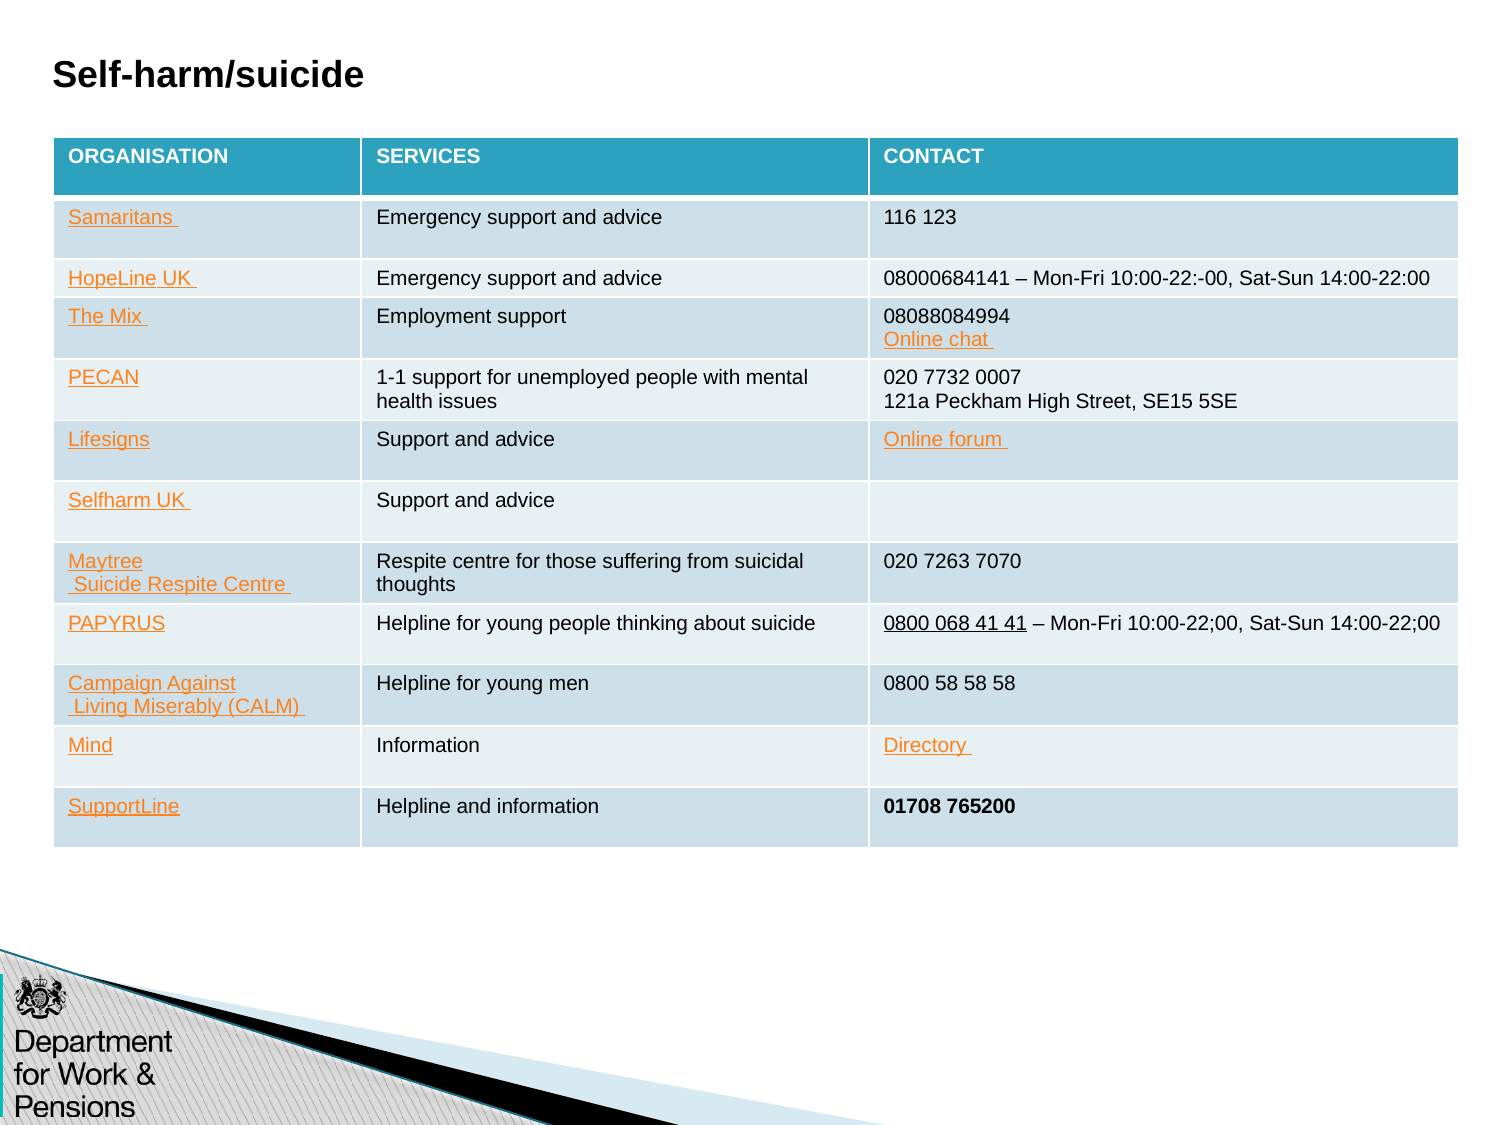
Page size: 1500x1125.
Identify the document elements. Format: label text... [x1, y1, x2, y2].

table_cell Emergency support and advice [362, 260, 868, 296]
table_cell Directory [870, 727, 1458, 786]
table_cell Respite centre for those suffering from suicidal thoughts [362, 543, 868, 603]
table_cell Helpline and information [362, 788, 868, 847]
table_cell Helpline for young people thinking about suicide [362, 605, 868, 664]
table_cell HopeLine UK [54, 260, 360, 296]
table_cell 08088084994 Online chat [870, 298, 1458, 358]
table_cell Information [362, 727, 868, 786]
table_header ORGANISATION [54, 138, 360, 195]
table_cell 020 7732 0007 121a Peckham High Street, SE15 5SE [870, 360, 1458, 420]
table_cell Support and advice [362, 482, 868, 541]
table_header CONTACT [870, 138, 1458, 195]
picture [0, 974, 172, 1118]
text_box Self-harm/suicide [37, 42, 1455, 103]
table_cell Emergency support and advice [362, 201, 868, 258]
table_cell SupportLine [54, 788, 360, 847]
table_cell [0, 953, 69, 974]
table_cell PAPYRUS [54, 605, 360, 664]
table_cell 0800 58 58 58 [870, 665, 1458, 725]
table_cell Selfharm UK [54, 482, 360, 541]
table_cell Helpline for young men [362, 665, 868, 725]
table_cell Maytree Suicide Respite Centre [54, 543, 360, 603]
table_cell Lifesigns [54, 421, 360, 480]
table_cell [177, 1008, 542, 1125]
table_cell PECAN [54, 360, 360, 420]
table_cell 08000684141 – Mon-Fri 10:00-22:-00, Sat-Sun 14:00-22:00 [870, 260, 1458, 296]
table_cell [870, 482, 1458, 541]
table_cell 0800 068 41 41 – Mon-Fri 10:00-22;00, Sat-Sun 14:00-22;00 [870, 605, 1458, 664]
table_cell 1-1 support for unemployed people with mental health issues [362, 360, 868, 420]
table_cell 01708 765200 [870, 788, 1458, 847]
table_cell Employment support [362, 298, 868, 358]
table_cell Samaritans [54, 201, 360, 258]
table_cell 020 7263 7070 [870, 543, 1458, 603]
table_cell Online forum [870, 421, 1458, 480]
table_cell Campaign Against Living Miserably (CALM) [54, 665, 360, 725]
table_header SERVICES [362, 138, 868, 195]
table_cell Support and advice [362, 421, 868, 480]
table_cell 116 123 [870, 201, 1458, 258]
table_cell The Mix [54, 298, 360, 358]
table_cell Mind [54, 727, 360, 786]
